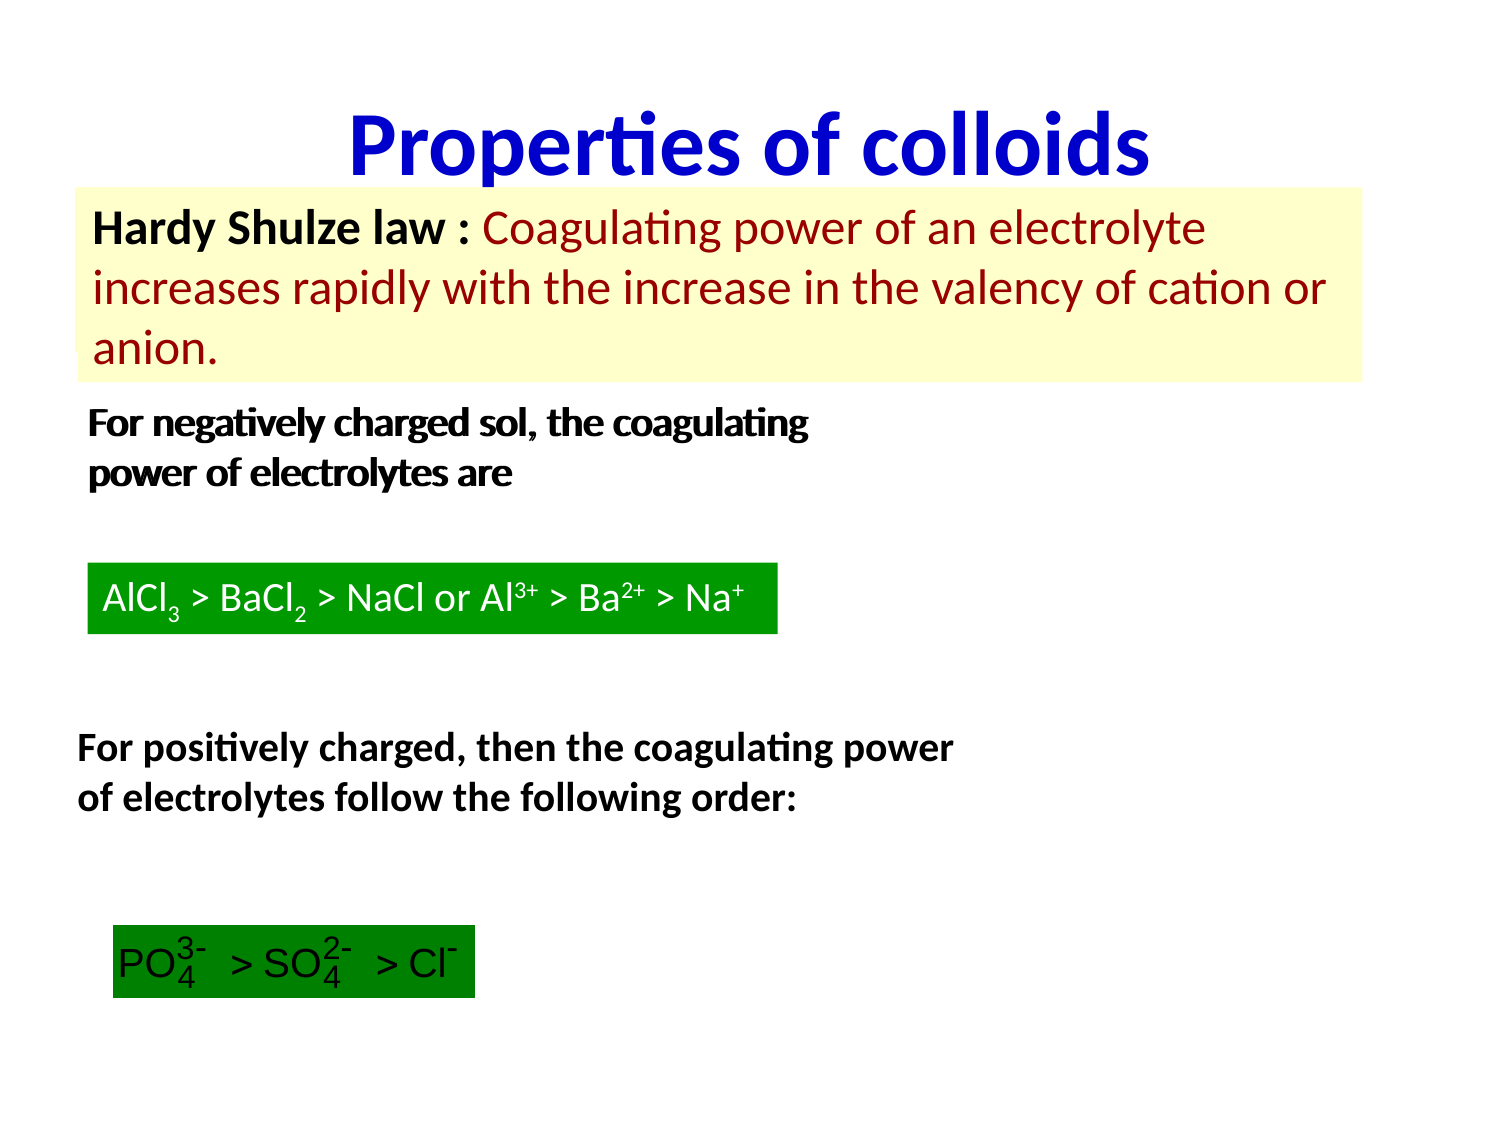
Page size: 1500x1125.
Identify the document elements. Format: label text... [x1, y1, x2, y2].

title Properties of colloids [75, 45, 1425, 233]
text_box Hardy Shulze law : Coagulating power of an electrolyte increases rapidly with the increase in the valency of cation or anion. [77, 187, 1363, 383]
text_box For negatively charged sol, the coagulating power of electrolytes are [75, 387, 928, 503]
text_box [112, 924, 476, 999]
text_box For positively charged, then the coagulating power of electrolytes follow the following order: [62, 712, 988, 828]
text_box AlCl3 > BaCl2 > NaCl or Al3+ > Ba2+ > Na+ [87, 562, 778, 635]
